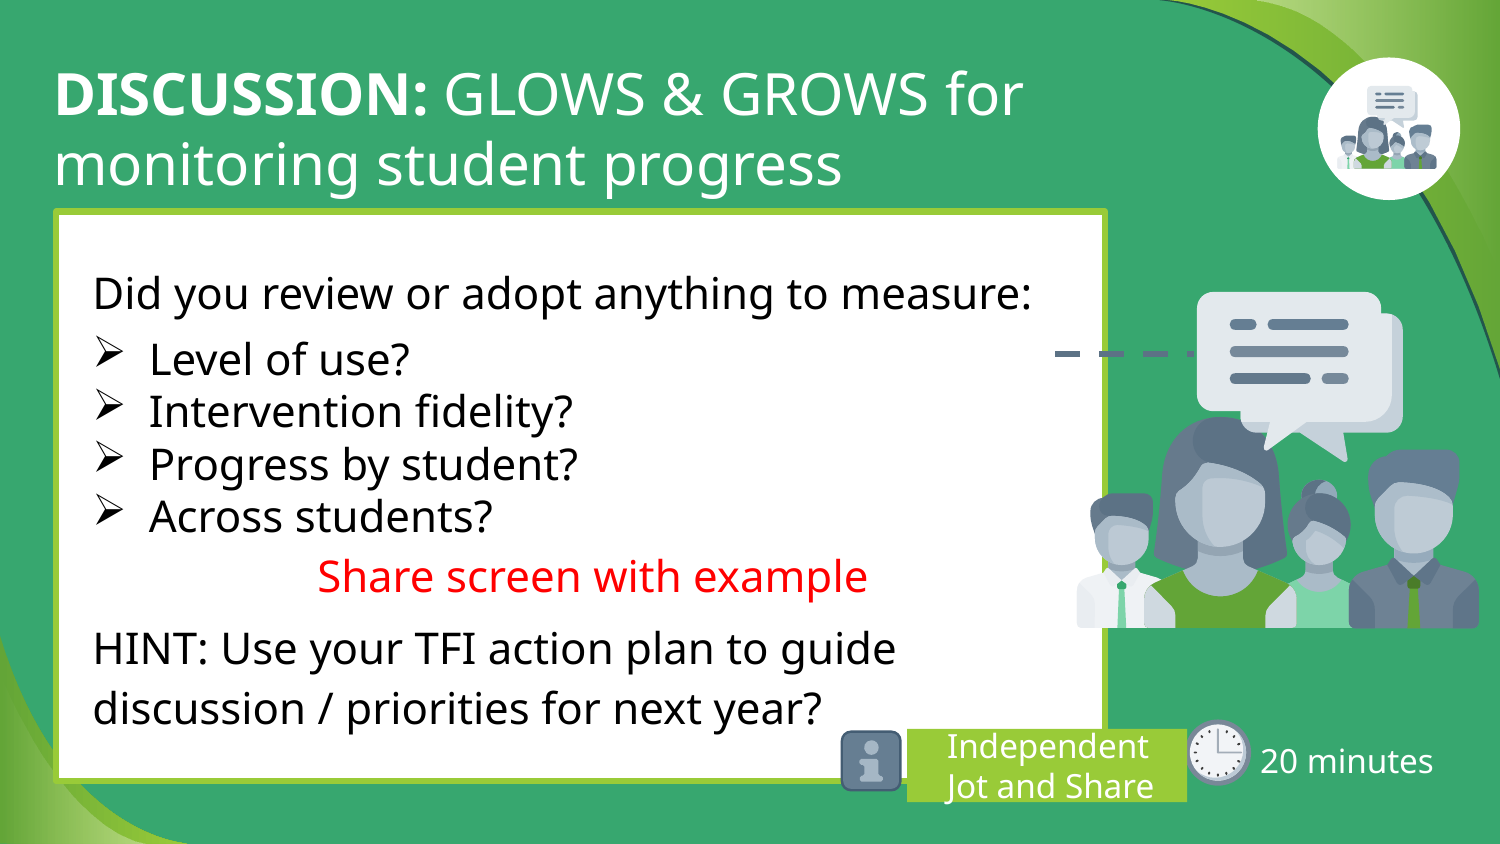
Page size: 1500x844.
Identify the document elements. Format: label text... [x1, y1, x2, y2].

text_box [1317, 57, 1461, 201]
text_box 20 minutes [1211, 696, 1478, 805]
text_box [1076, 416, 1191, 629]
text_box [1336, 85, 1437, 170]
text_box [840, 730, 902, 792]
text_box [1184, 719, 1252, 786]
text_box Independent Jot and Share [907, 728, 1188, 803]
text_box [1196, 291, 1480, 629]
list Did you review or adopt anything to measure: Level of use? Intervention fidelity? Progress by student? Across students? Share screen with example HINT: Use your TFI action plan to guide discussion / priorities for next year? [54, 209, 1107, 783]
title DISCUSSION: GLOWS & GROWS for monitoring student progress [38, 42, 1192, 147]
